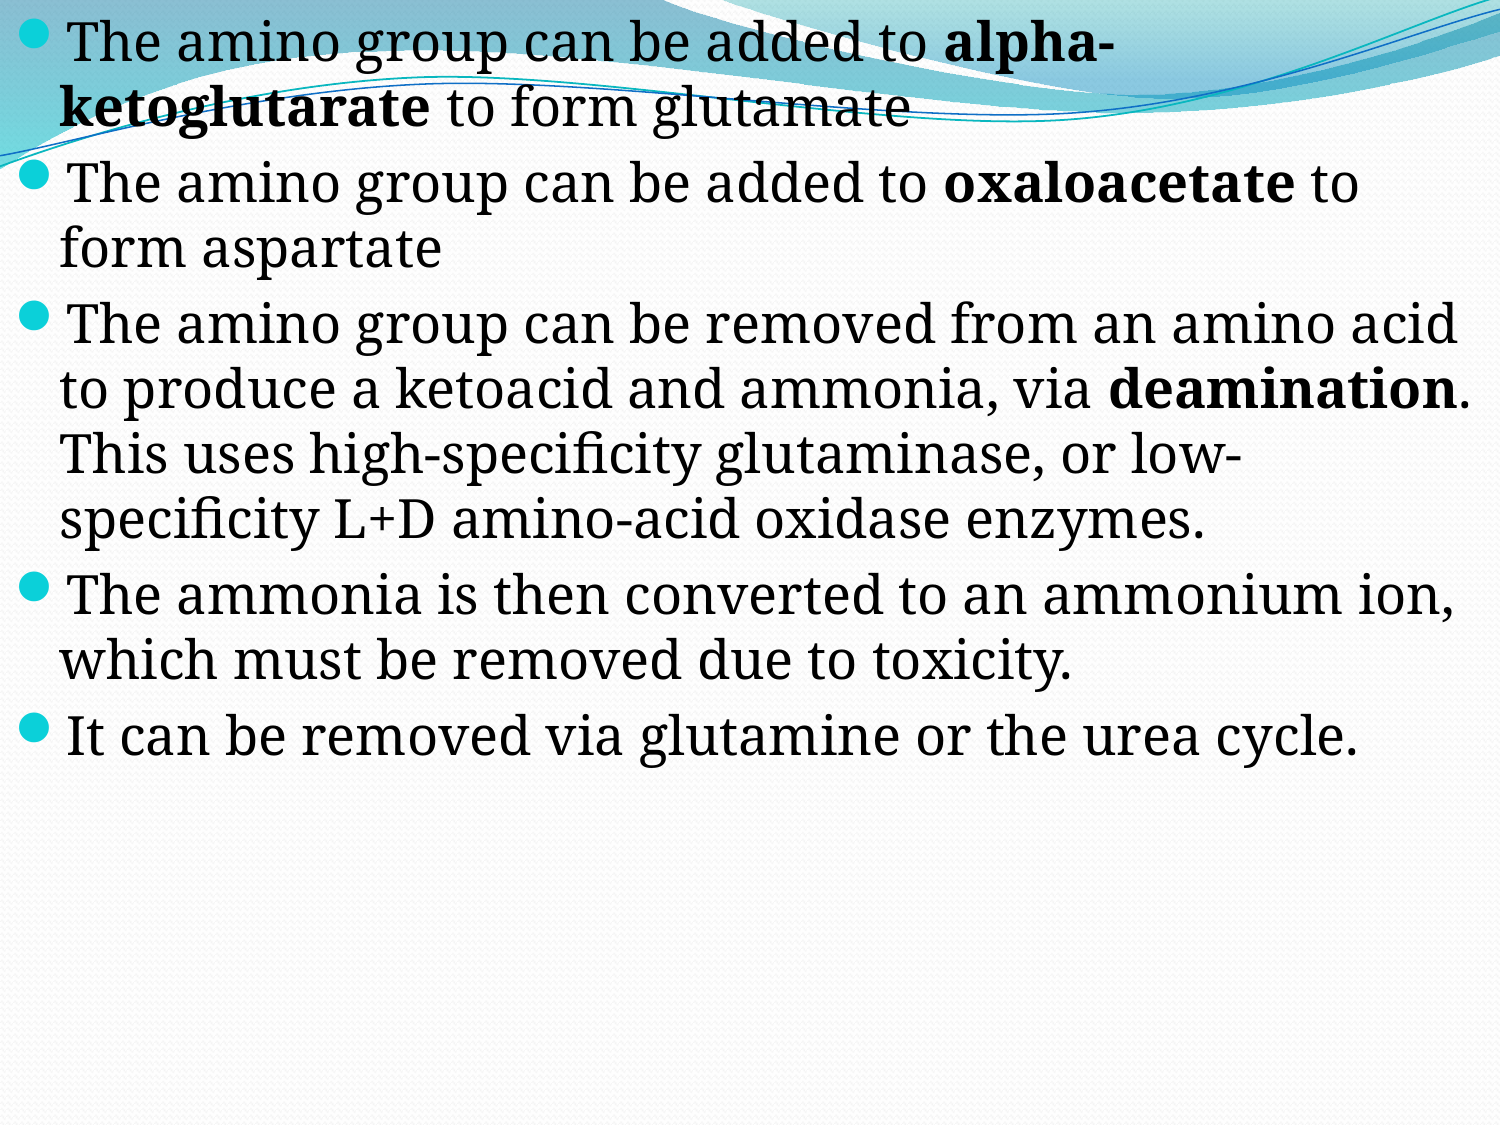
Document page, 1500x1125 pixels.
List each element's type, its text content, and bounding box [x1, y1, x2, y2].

list The amino group can be added to alpha-ketoglutarate to form glutamate The amino group can be added to oxaloacetate to form aspartate The amino group can be removed from an amino acid to produce a ketoacid and ammonia, via deamination. This uses high-specificity glutaminase, or low-specificity L+D amino-acid oxidase enzymes. The ammonia is then converted to an ammonium ion, which must be removed due to toxicity. It can be removed via glutamine or the urea cycle. [0, 0, 1500, 1125]
